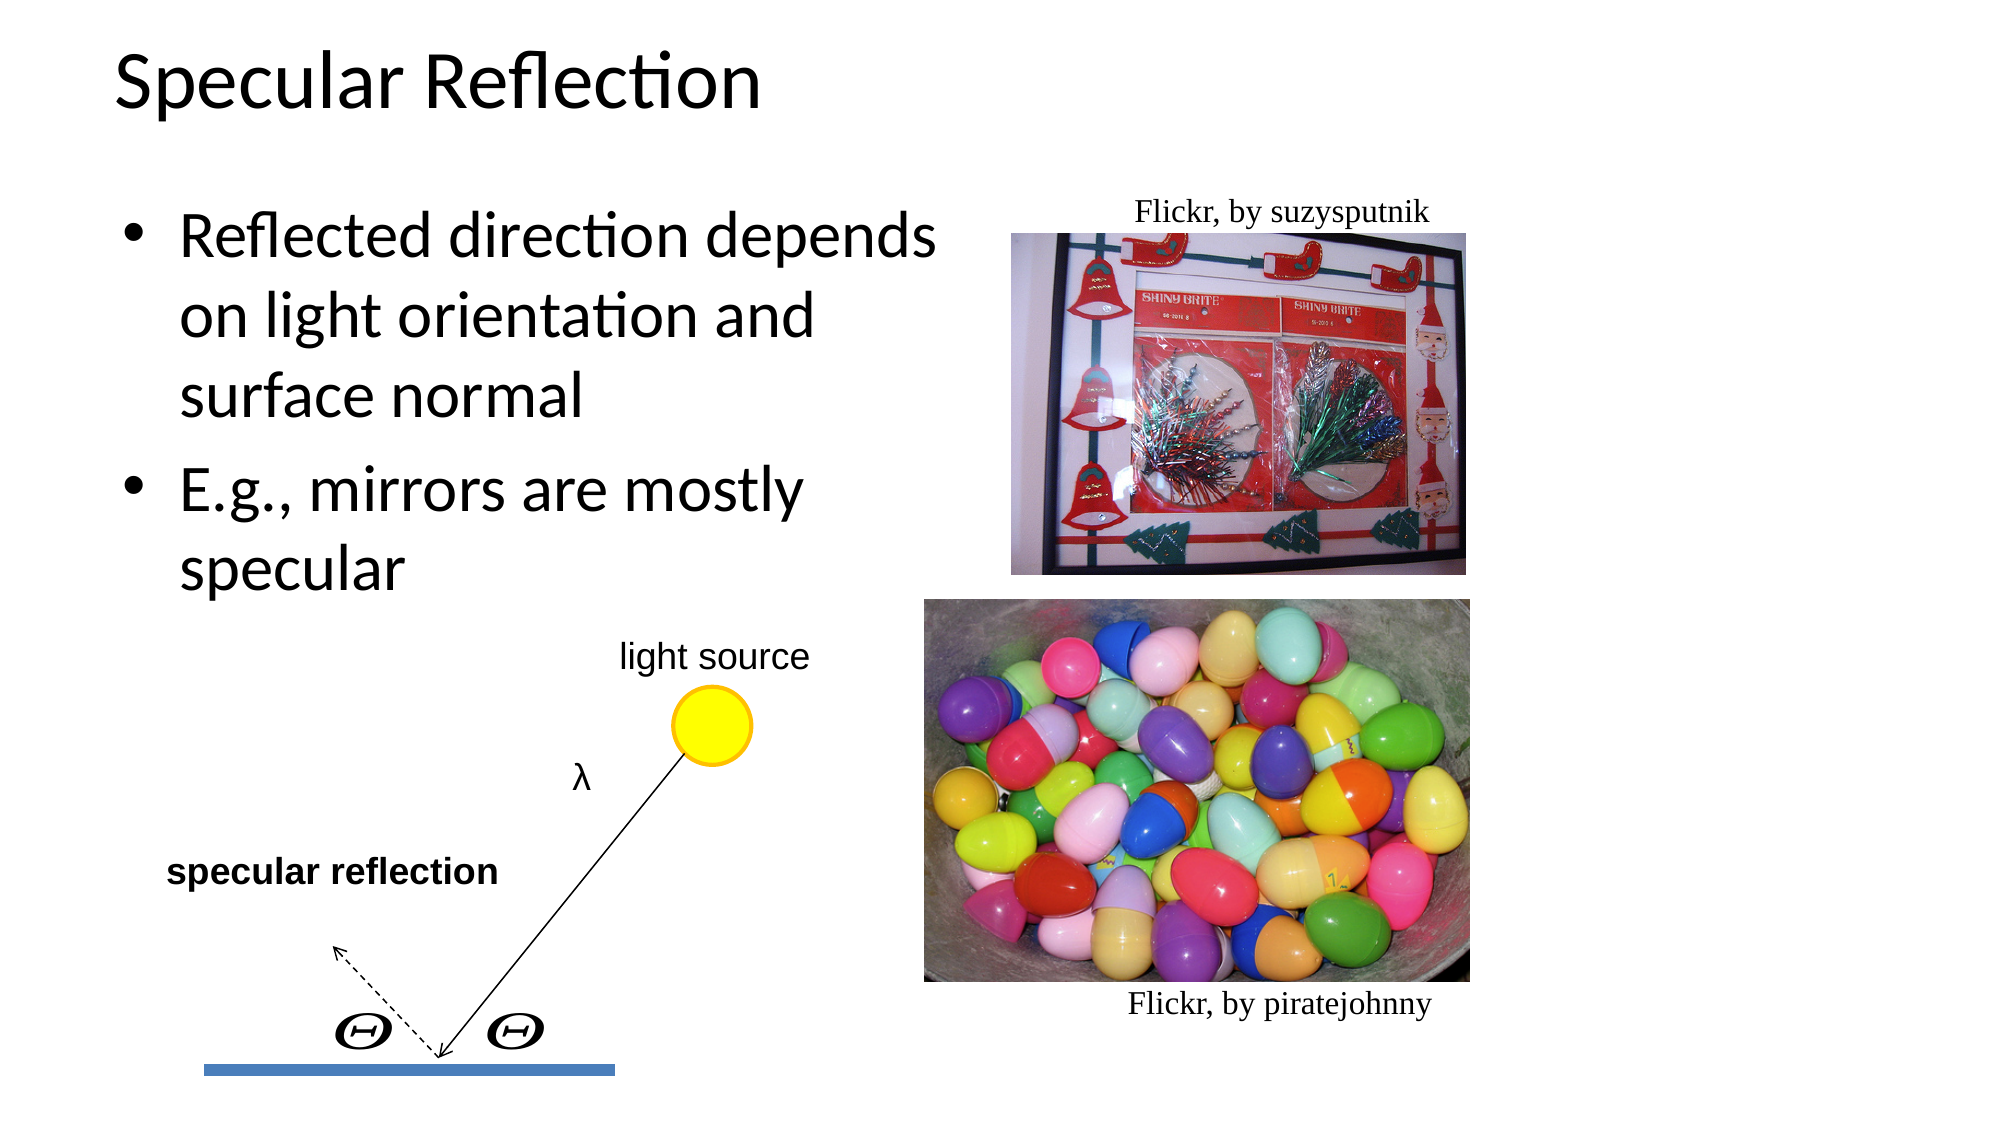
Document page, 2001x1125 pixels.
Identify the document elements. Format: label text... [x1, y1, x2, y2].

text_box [409, 782, 715, 1029]
text_box specular reflection [151, 839, 404, 900]
picture [1010, 233, 1466, 575]
text_box λ [557, 745, 607, 781]
text_box Flickr, by suzysputnik [1134, 189, 1431, 230]
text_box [332, 945, 440, 1059]
text_box Flickr, by piratejohnny [1127, 991, 1434, 1022]
list Reflected direction depends on light orientation and surface normal E.g., mirrors are mostly specular [107, 183, 971, 1027]
text_box light source [604, 624, 830, 685]
text_box [671, 685, 754, 767]
title Specular Reflection [99, 0, 1901, 151]
picture [924, 599, 1471, 982]
